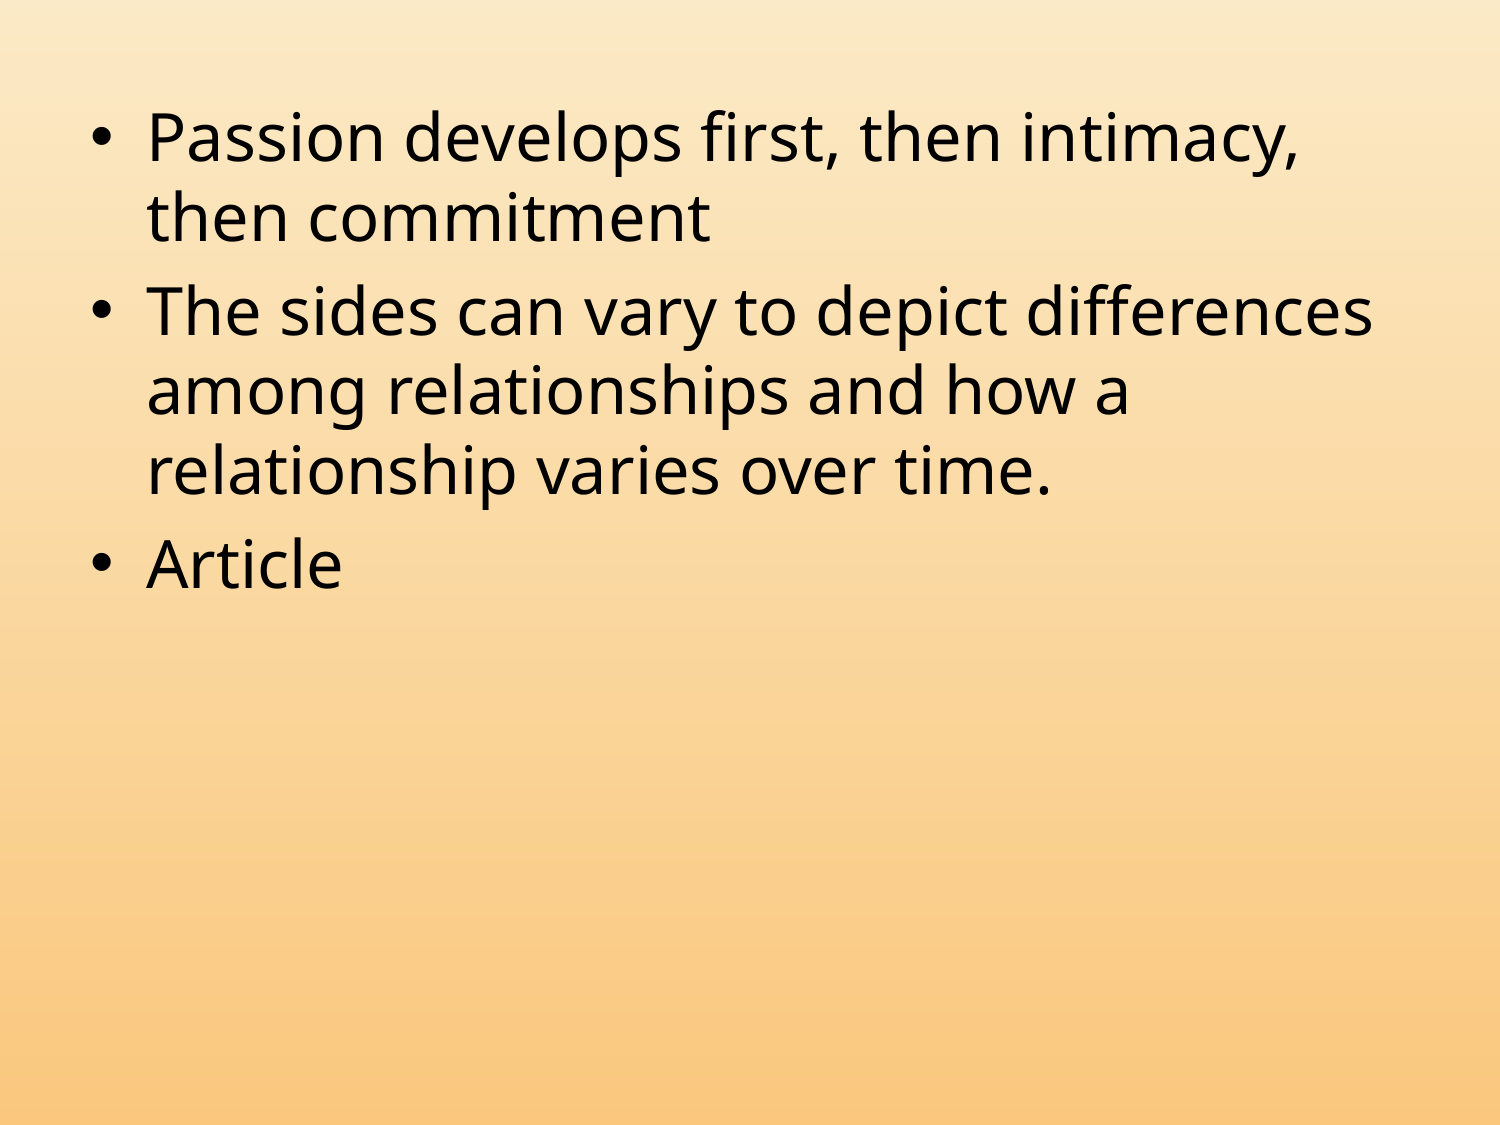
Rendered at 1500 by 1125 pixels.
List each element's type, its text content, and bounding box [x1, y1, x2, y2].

list Passion develops first, then intimacy, then commitment The sides can vary to depict differences among relationships and how a relationship varies over time. Article [74, 87, 1426, 1006]
